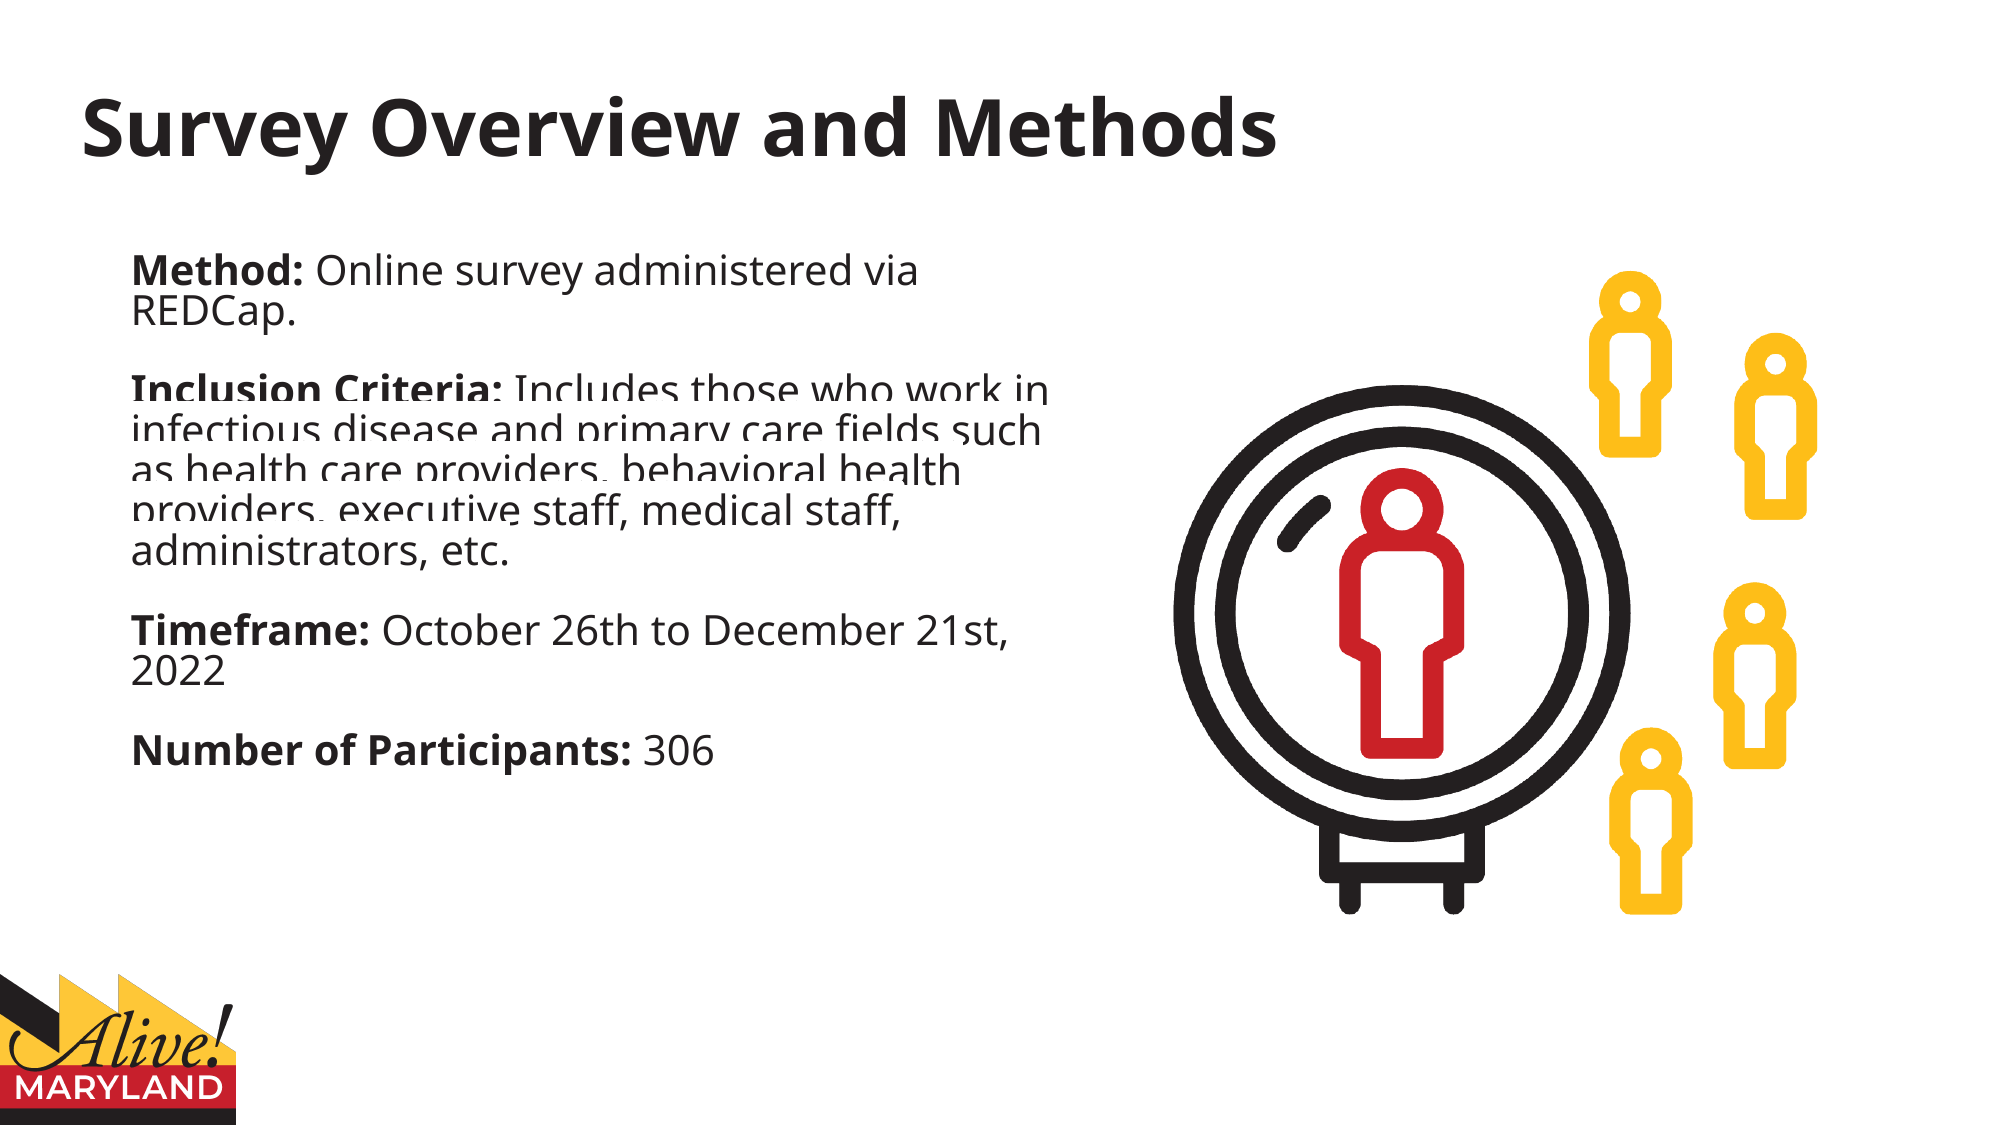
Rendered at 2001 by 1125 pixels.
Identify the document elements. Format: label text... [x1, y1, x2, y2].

picture [1105, 213, 1890, 998]
title Survey Overview and Methods [81, 95, 1869, 240]
picture [0, 974, 236, 1125]
list Method: Online survey administered via REDCap. Inclusion Criteria: Includes those who work in infectious disease and primary care fields such as health care providers, behavioral health providers, executive staff, medical staff, administrators, etc. Timeframe: October 26th to December 21st, 2022 Number of Participants: 306 [130, 245, 1072, 966]
